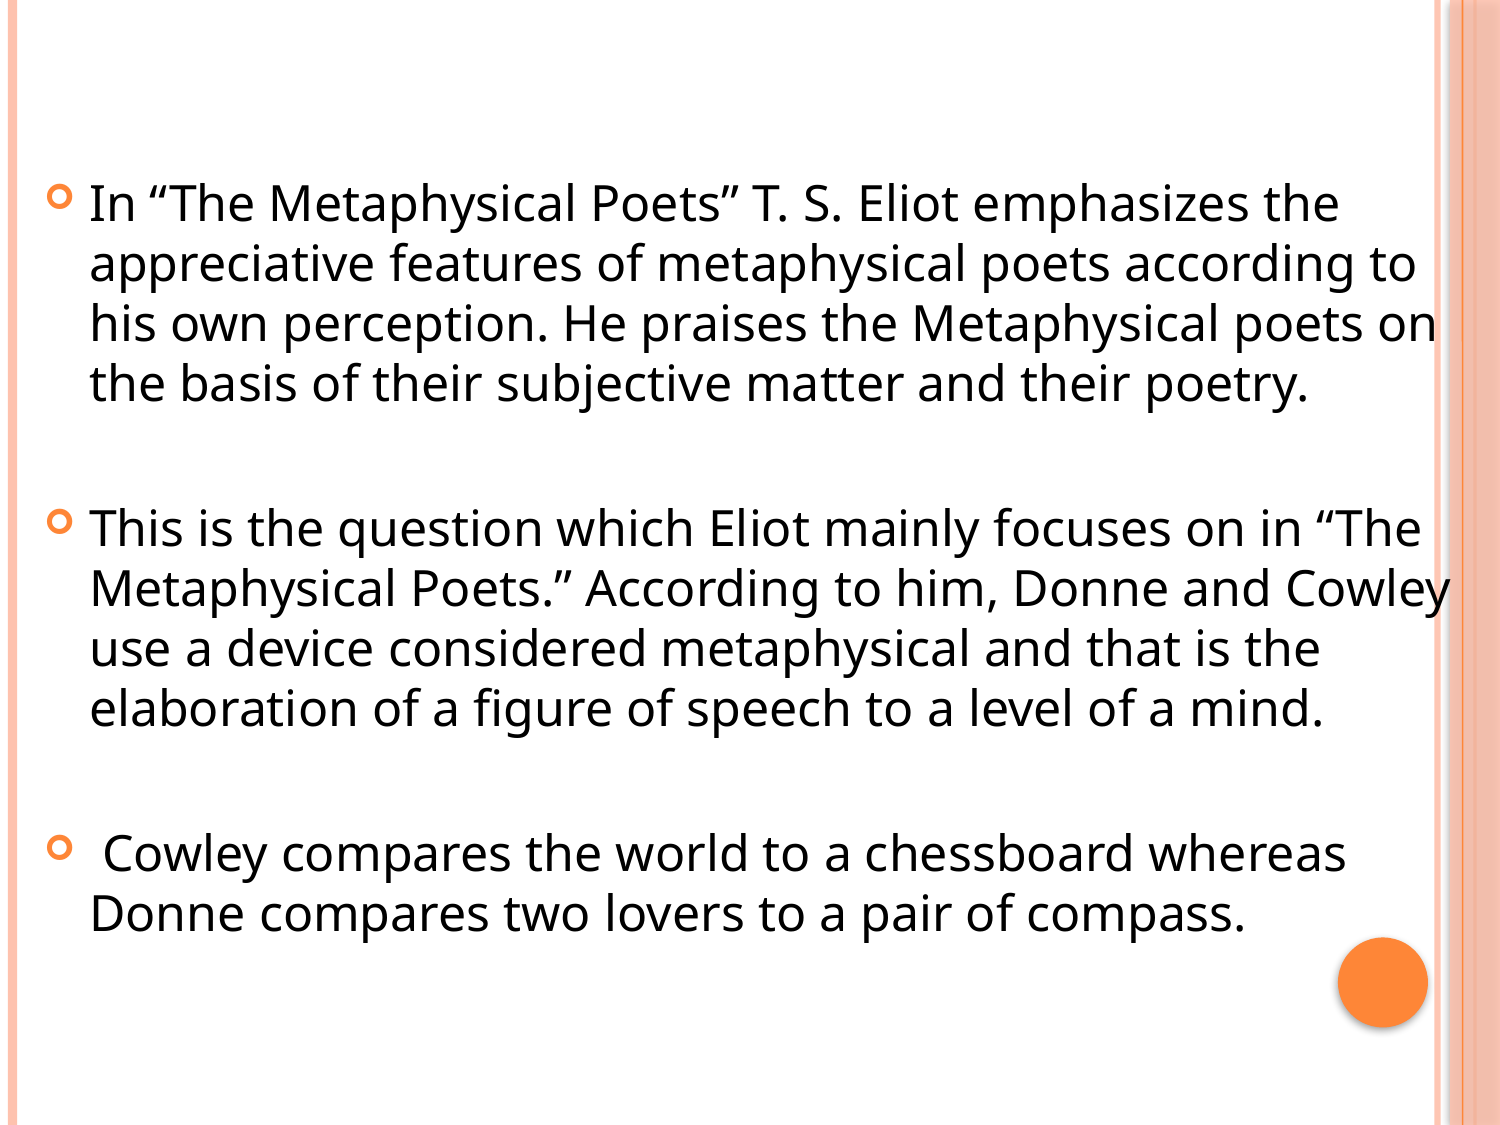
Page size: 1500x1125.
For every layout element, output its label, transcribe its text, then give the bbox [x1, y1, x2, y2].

list In “The Metaphysical Poets” T. S. Eliot emphasizes the appreciative features of metaphysical poets according to his own perception. He praises the Metaphysical poets on the basis of their subjective matter and their poetry. This is the question which Eliot mainly focuses on in “The Metaphysical Poets.” According to him, Donne and Cowley use a device considered metaphysical and that is the elaboration of a figure of speech to a level of a mind. Cowley compares the world to a chessboard whereas Donne compares two lovers to a pair of compass. [29, 19, 1471, 1094]
